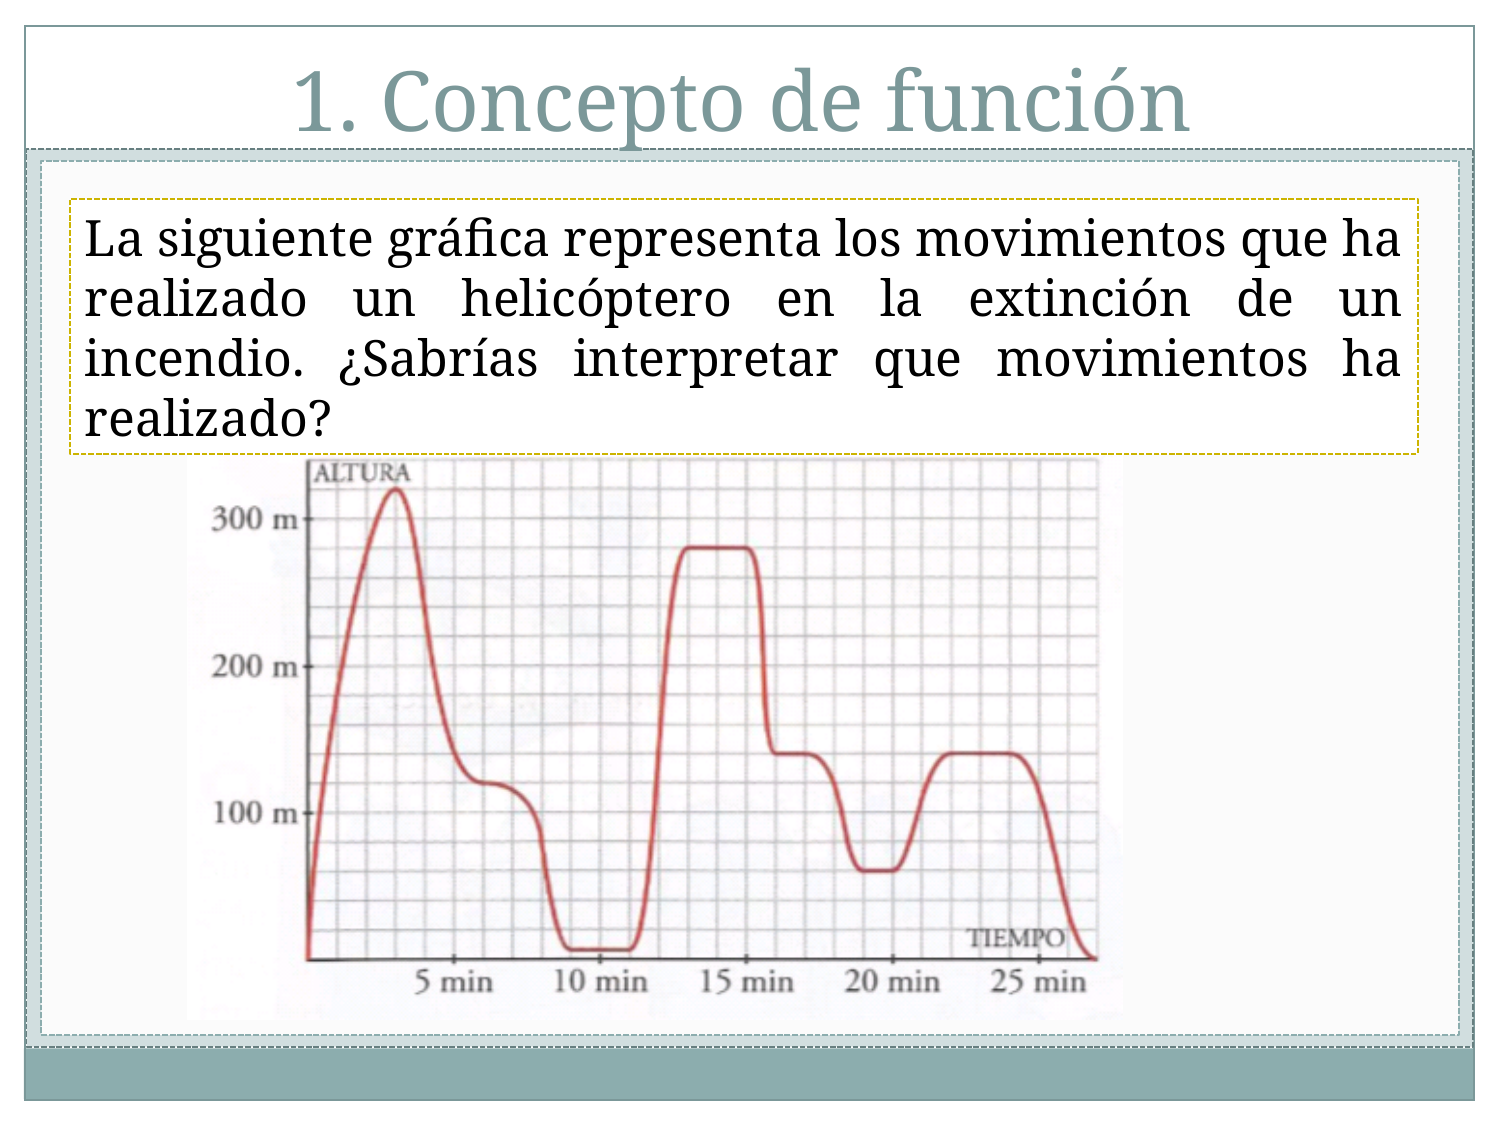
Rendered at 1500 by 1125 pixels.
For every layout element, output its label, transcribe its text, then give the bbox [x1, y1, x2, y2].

text_box La siguiente gráfica representa los movimientos que ha realizado un helicóptero en la extinción de un incendio. ¿Sabrías interpretar que movimientos ha realizado? [69, 198, 1419, 455]
title 1. Concepto de función [53, 30, 1454, 156]
picture [187, 421, 1123, 1020]
